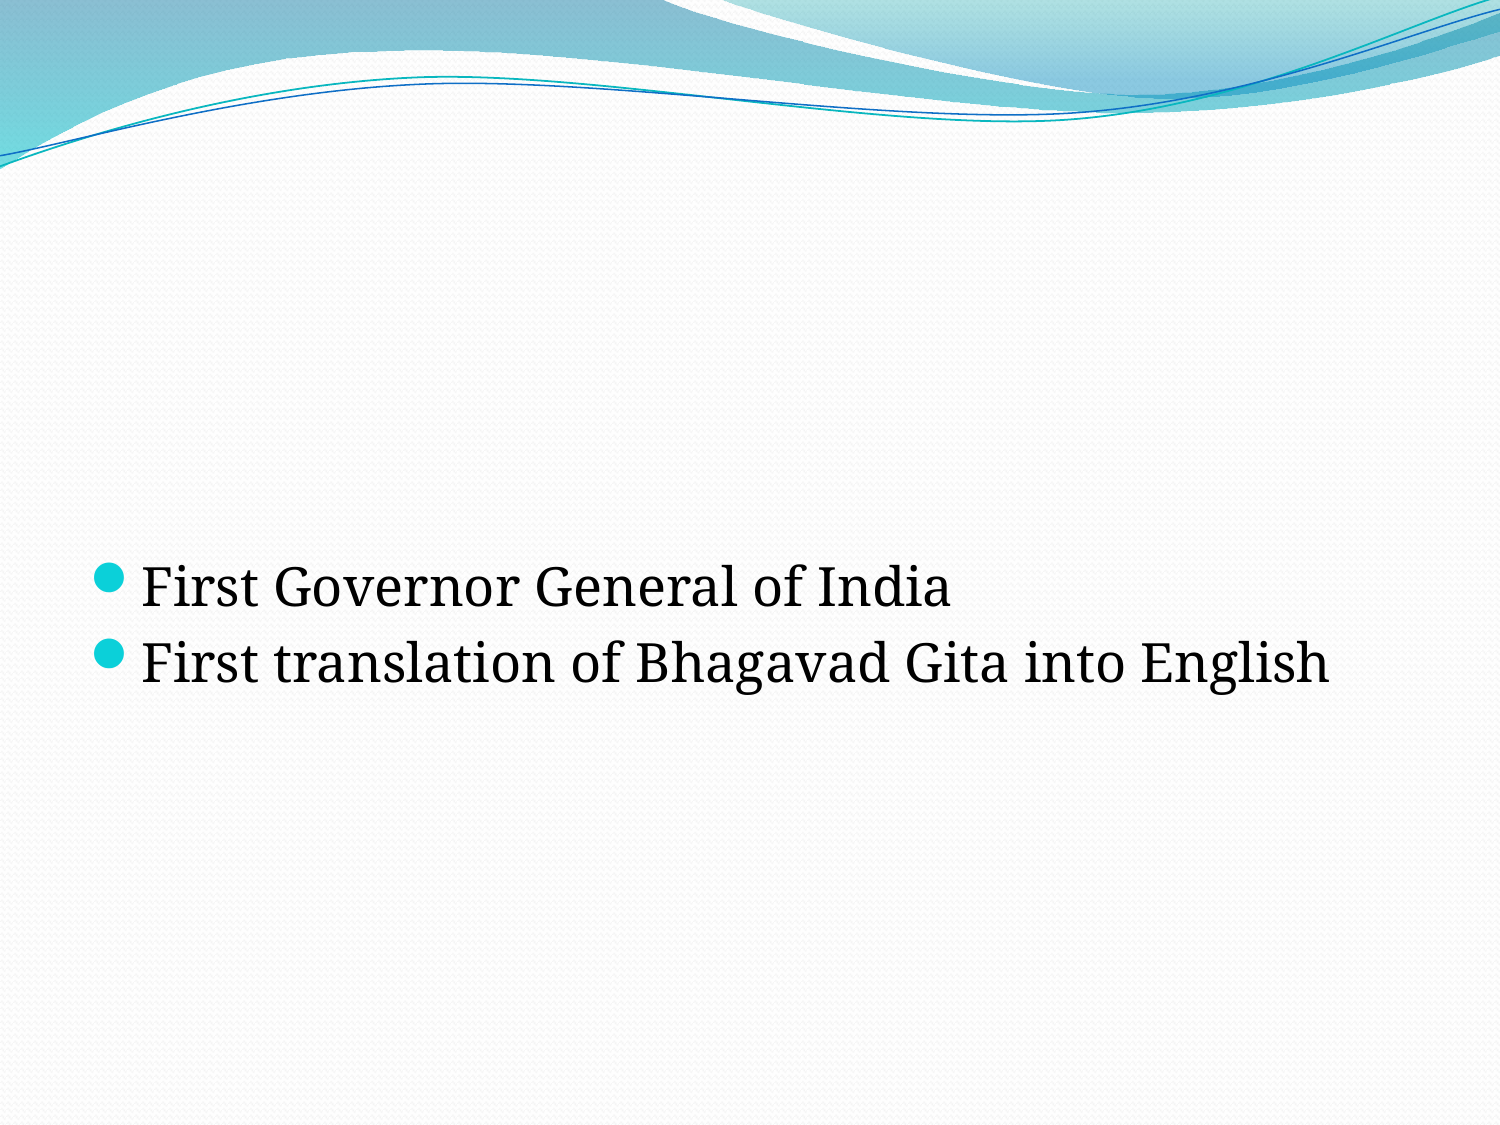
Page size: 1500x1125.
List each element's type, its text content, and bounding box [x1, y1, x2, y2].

list First Governor General of India First translation of Bhagavad Gita into English [75, 317, 1425, 1038]
